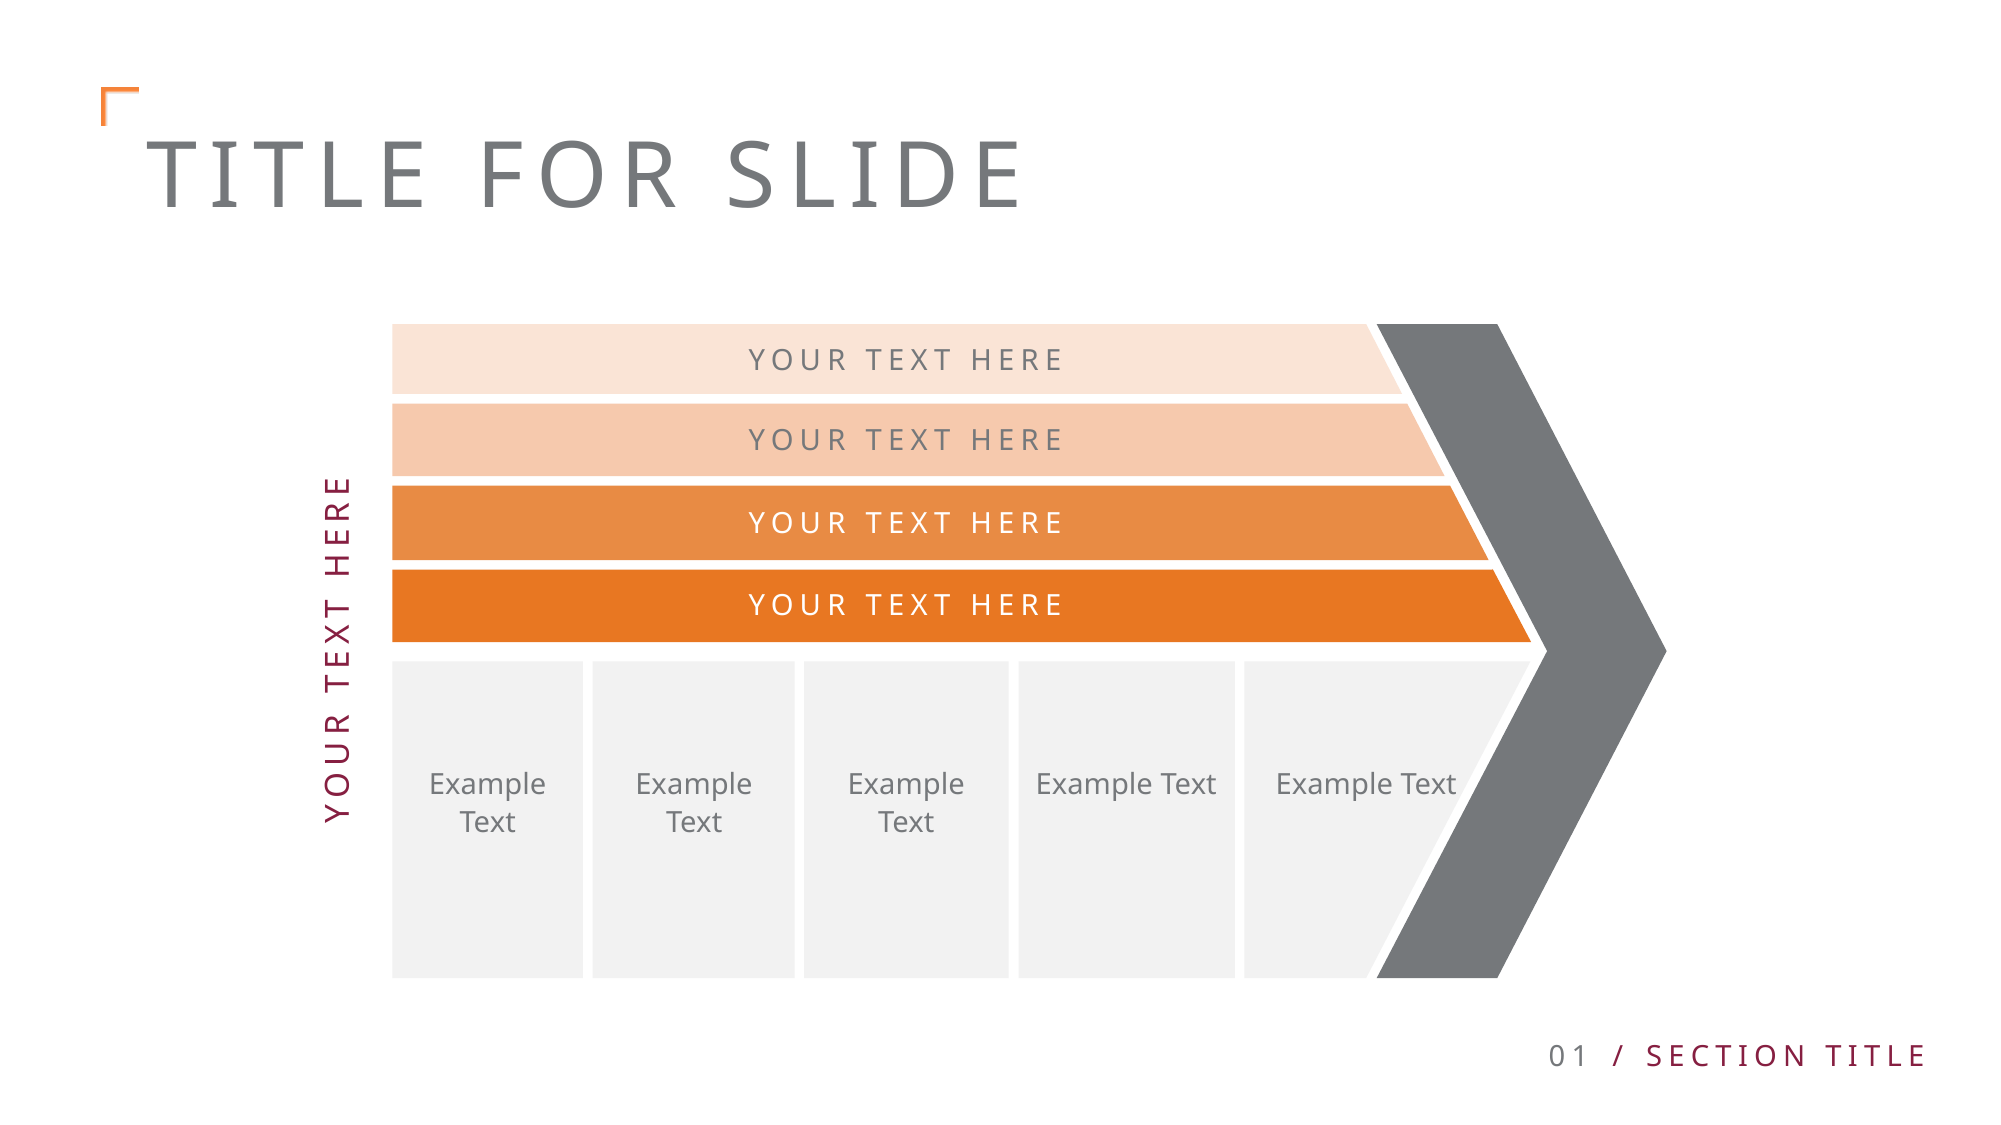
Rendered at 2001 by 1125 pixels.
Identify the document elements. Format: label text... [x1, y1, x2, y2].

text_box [307, 323, 1667, 980]
text_box 01 [1479, 1011, 1596, 1080]
text_box / [1589, 1012, 1631, 1081]
text_box SECTION TITLE [1638, 1011, 2000, 1080]
picture [101, 87, 140, 126]
text_box TITLE FOR SLIDE [138, 125, 1340, 235]
